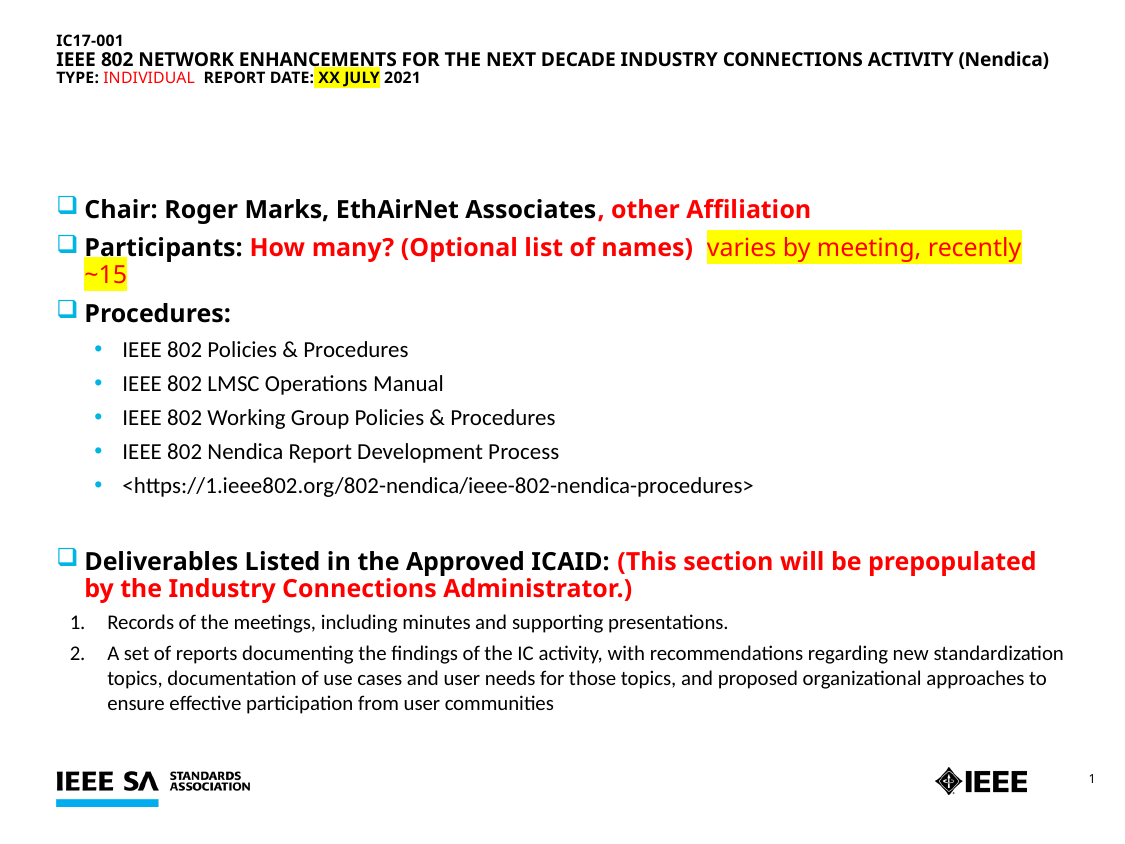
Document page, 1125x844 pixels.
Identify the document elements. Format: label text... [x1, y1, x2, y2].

list Chair: Roger Marks, EthAirNet Associates, other Affiliation Participants: How many? (Optional list of names) varies by meeting, recently ~15 Procedures: IEEE 802 Policies & Procedures IEEE 802 LMSC Operations Manual IEEE 802 Working Group Policies & Procedures IEEE 802 Nendica Report Development Process <https://1.ieee802.org/802-nendica/ieee-802-nendica-procedures> Deliverables Listed in the Approved ICAID: (This section will be prepopulated by the Industry Connections Administrator.) Records of the meetings, including minutes and supporting presentations. A set of reports documenting the findings of the IC activity, with recommendations regarding new standardization topics, documentation of use cases and user needs for those topics, and proposed organizational approaches to ensure effective participation from user communities [56, 196, 1069, 749]
picture [56, 771, 250, 807]
slide_number 1 [1041, 765, 1096, 794]
picture [935, 767, 1027, 795]
title IC17-001 IEEE 802 Network Enhancements for the Next Decade Industry connections Activity (Nendica) Type: Individual Report Date: XX JULY 2021 [56, 32, 1069, 94]
